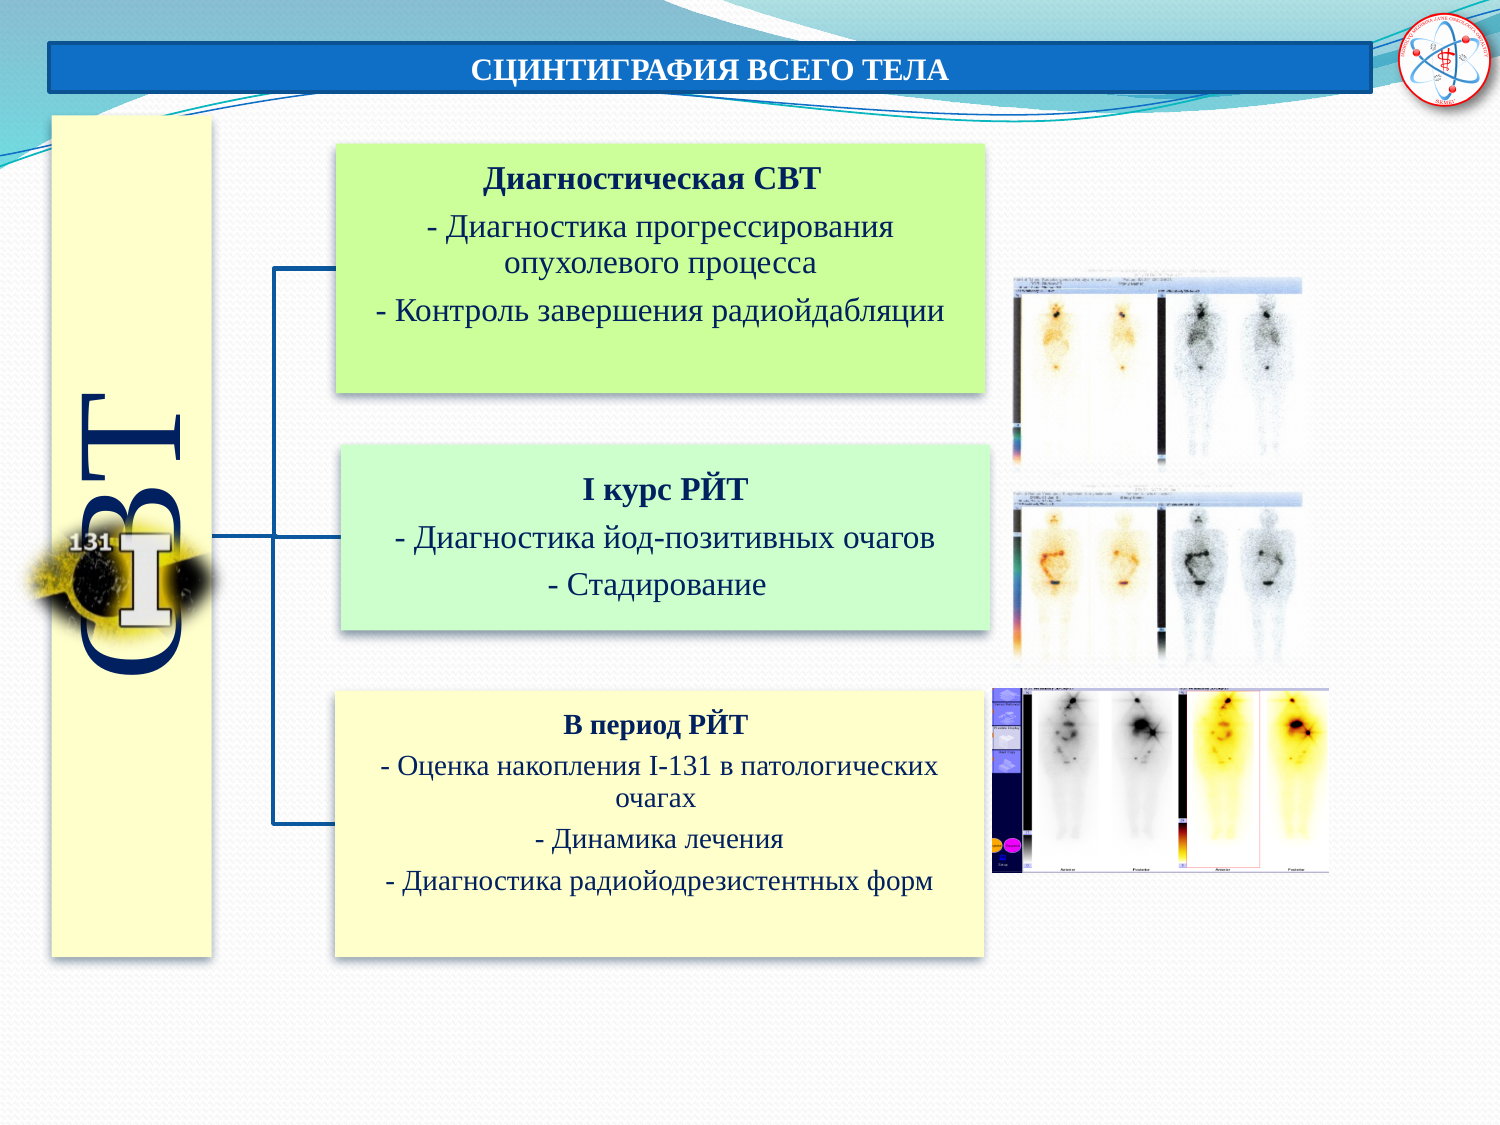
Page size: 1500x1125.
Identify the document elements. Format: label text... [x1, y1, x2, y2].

picture [991, 262, 1330, 479]
picture [991, 688, 1330, 873]
picture [991, 486, 1330, 675]
title Сцинтиграфия всего тела [47, 41, 1372, 94]
picture [1379, 0, 1500, 140]
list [48, 113, 1500, 958]
picture [9, 505, 236, 656]
